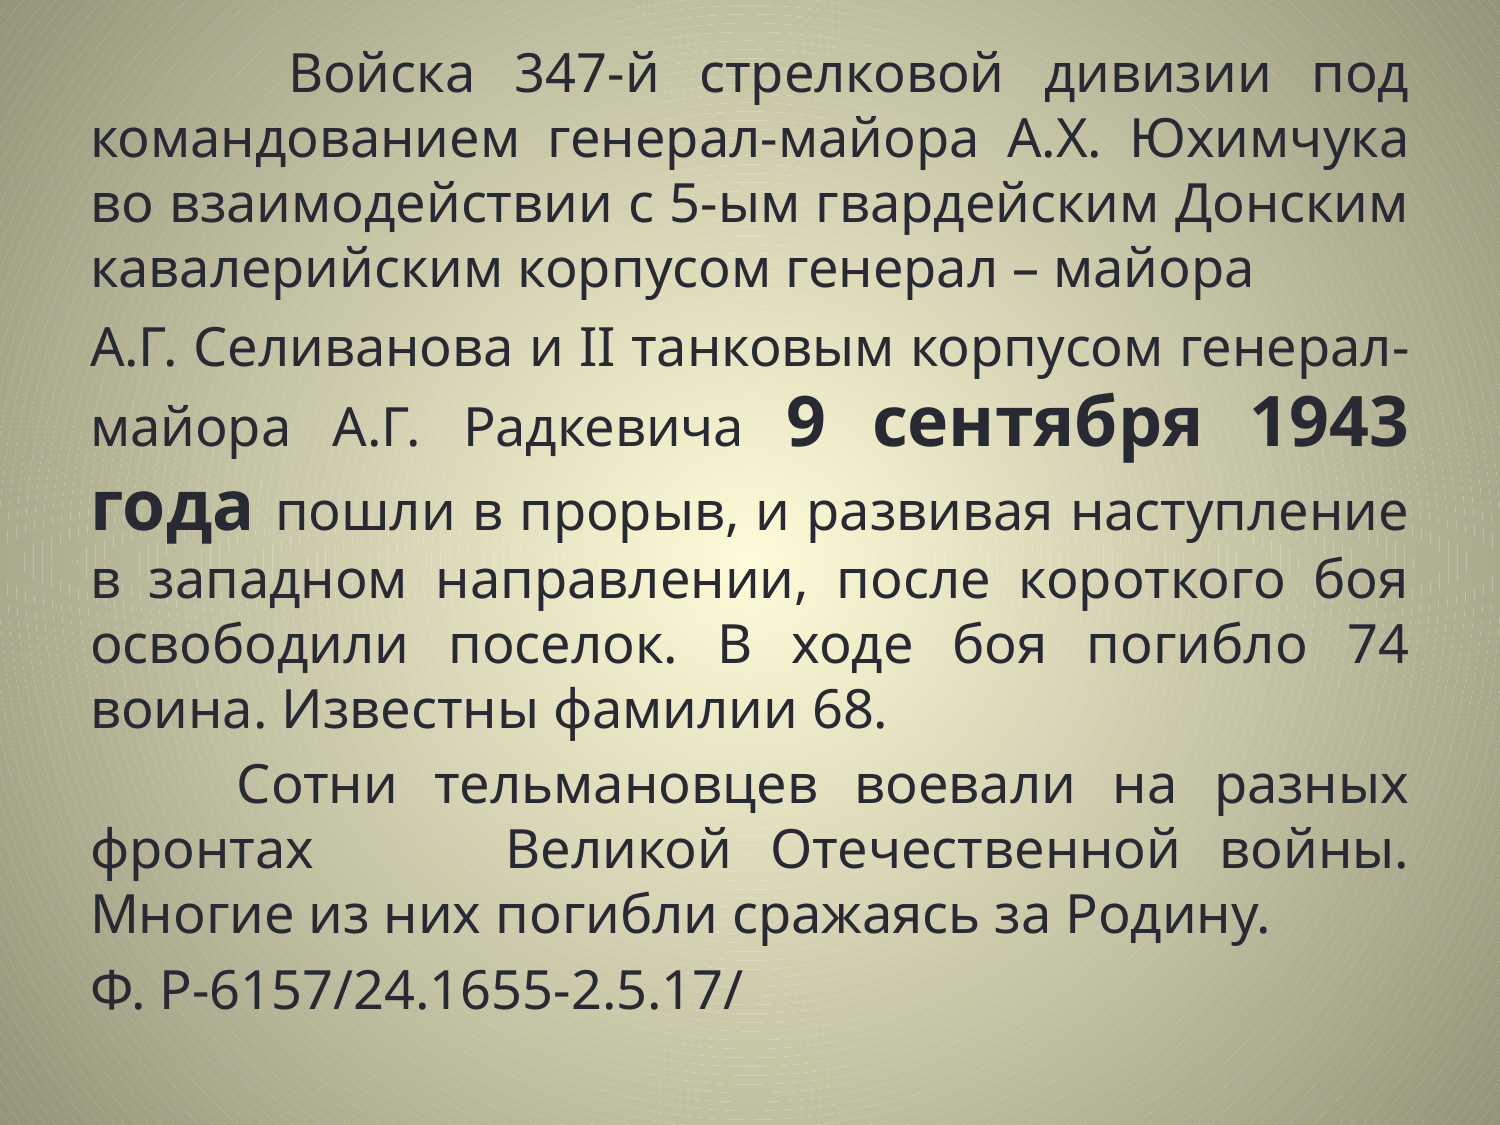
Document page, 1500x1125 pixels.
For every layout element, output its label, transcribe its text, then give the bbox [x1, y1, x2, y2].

list Войска 347-й стрелковой дивизии под командованием генерал-майора А.Х. Юхимчука во взаимодействии с 5-ым гвардейским Донским кавалерийским корпусом генерал – майора А.Г. Селиванова и II танковым корпусом генерал-майора А.Г. Радкевича 9 сентября 1943 года пошли в прорыв, и развивая наступление в западном направлении, после короткого боя освободили поселок. В ходе боя погибло 74 воина. Известны фамилии 68. Сотни тельмановцев воевали на разных фронтах Великой Отечественной войны. Многие из них погибли сражаясь за Родину. Ф. Р-6157/24.1655-2.5.17/ [75, 30, 1425, 1047]
